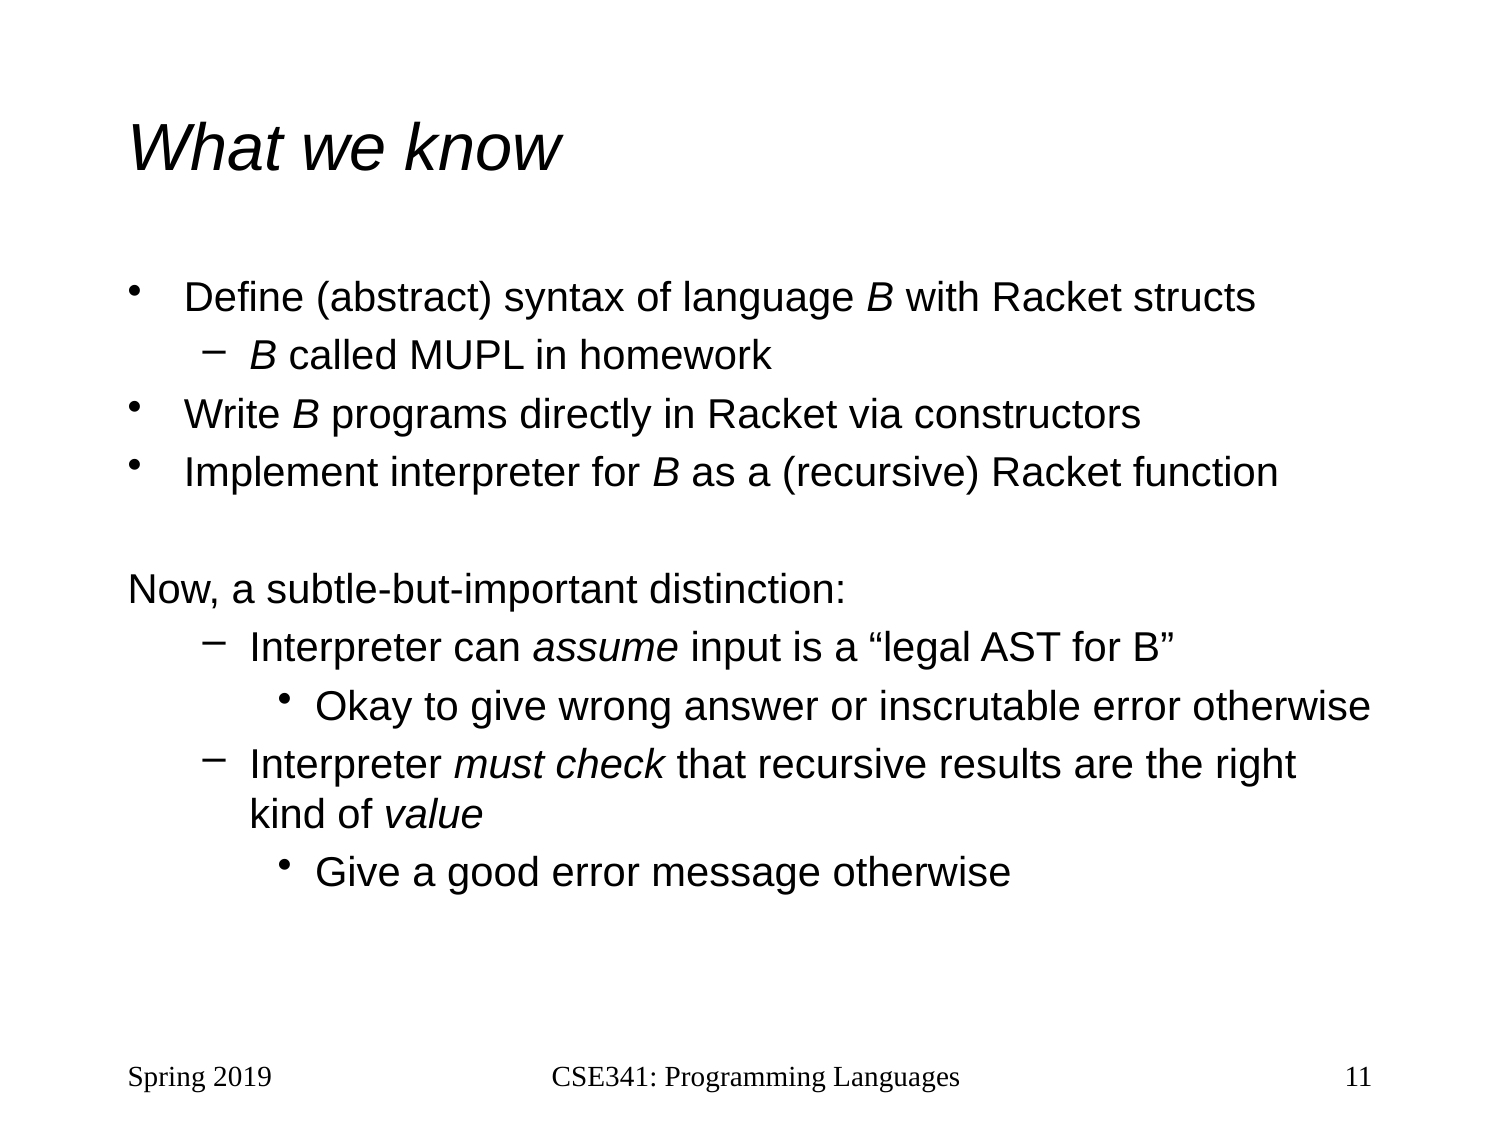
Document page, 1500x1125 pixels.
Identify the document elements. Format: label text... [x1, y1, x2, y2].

list Define (abstract) syntax of language B with Racket structs B called MUPL in homework Write B programs directly in Racket via constructors Implement interpreter for B as a (recursive) Racket function Now, a subtle-but-important distinction: Interpreter can assume input is a “legal AST for B” Okay to give wrong answer or inscrutable error otherwise Interpreter must check that recursive results are the right kind of value Give a good error message otherwise [112, 262, 1388, 1001]
footer CSE341: Programming Languages [474, 1049, 1038, 1125]
slide_number Spring 2019 [112, 1049, 426, 1125]
slide_number 11 [1074, 1049, 1388, 1125]
title What we know [112, 49, 1388, 238]
